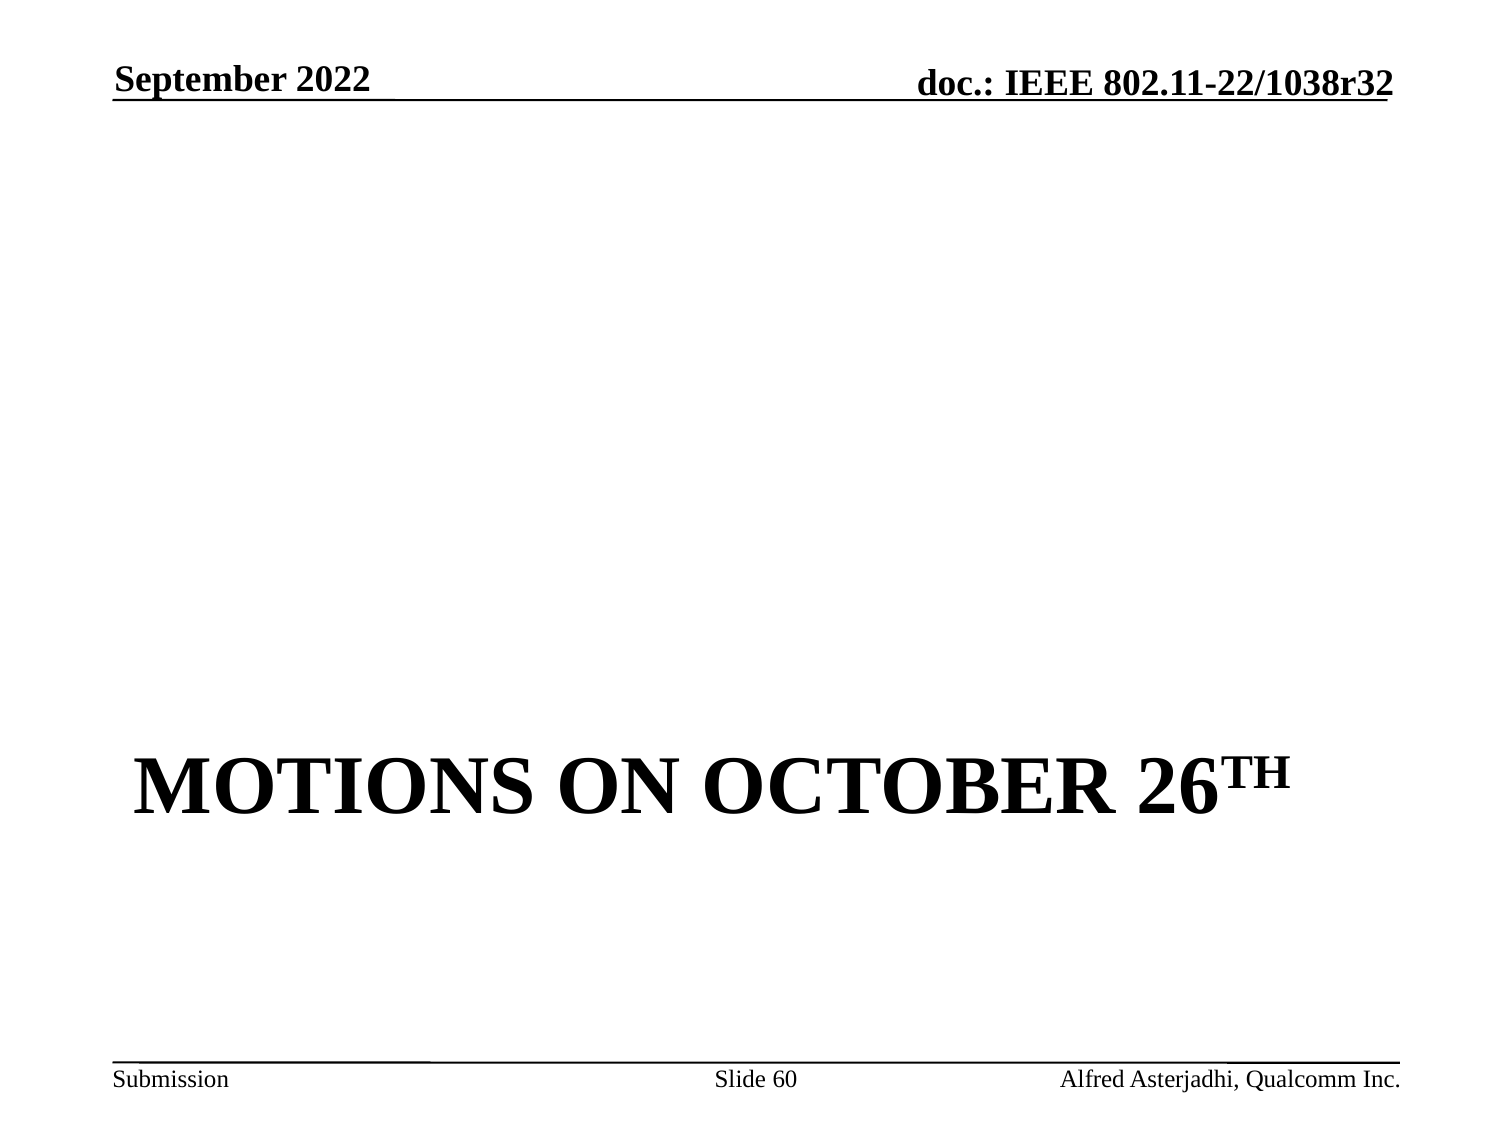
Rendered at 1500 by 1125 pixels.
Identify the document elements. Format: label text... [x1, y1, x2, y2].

slide_number Slide 60 [712, 1061, 800, 1123]
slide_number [114, 54, 423, 100]
title Motions on OCTOBER 26th [118, 722, 1394, 947]
footer Alfred Asterjadhi, Qualcomm Inc. [878, 1061, 1402, 1093]
